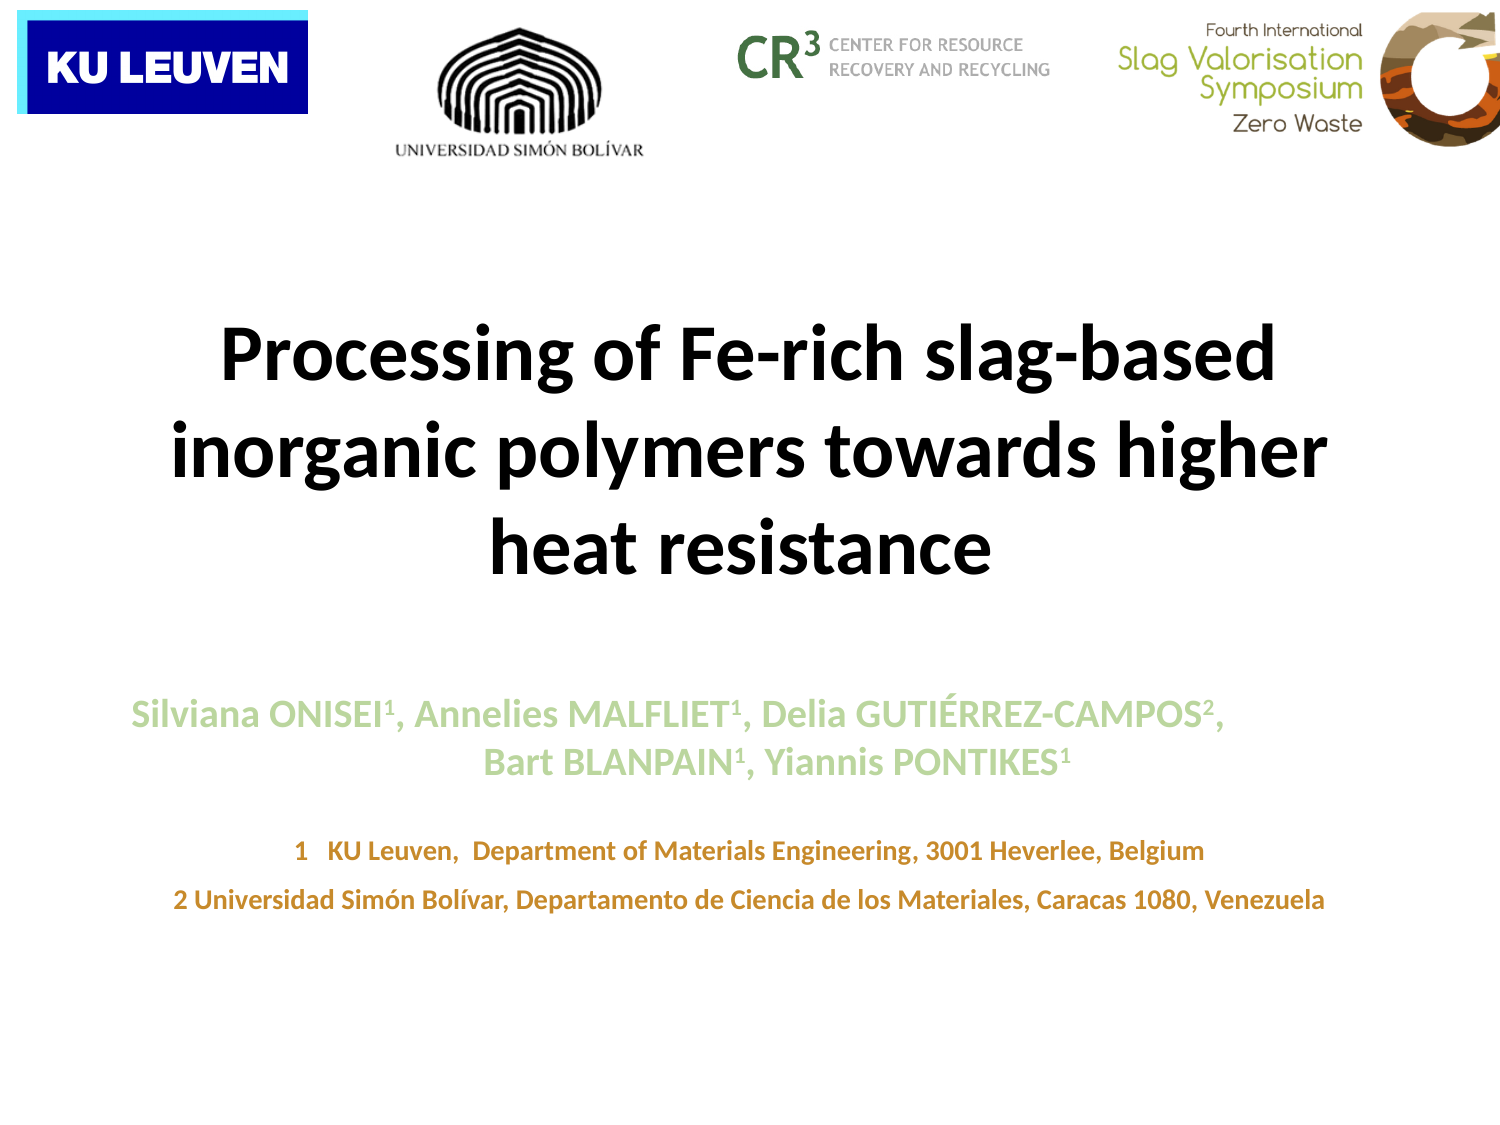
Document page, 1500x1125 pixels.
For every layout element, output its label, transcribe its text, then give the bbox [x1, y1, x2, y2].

picture [1116, 0, 1500, 154]
picture [735, 26, 1050, 83]
picture [359, 24, 681, 162]
picture [17, 9, 308, 114]
title Processing of Fe-rich slag-based inorganic polymers towards higher heat resistance Silviana ONISEI1, Annelies MALFLIET1, Delia GUTIÉRREZ-CAMPOS2, Bart BLANPAIN1, Yiannis PONTIKES1 1 KU Leuven, Department of Materials Engineering, 3001 Heverlee, Belgium 2 Universidad Simón Bolívar, Departamento de Ciencia de los Materiales, Caracas 1080, Venezuela [112, 290, 1388, 988]
